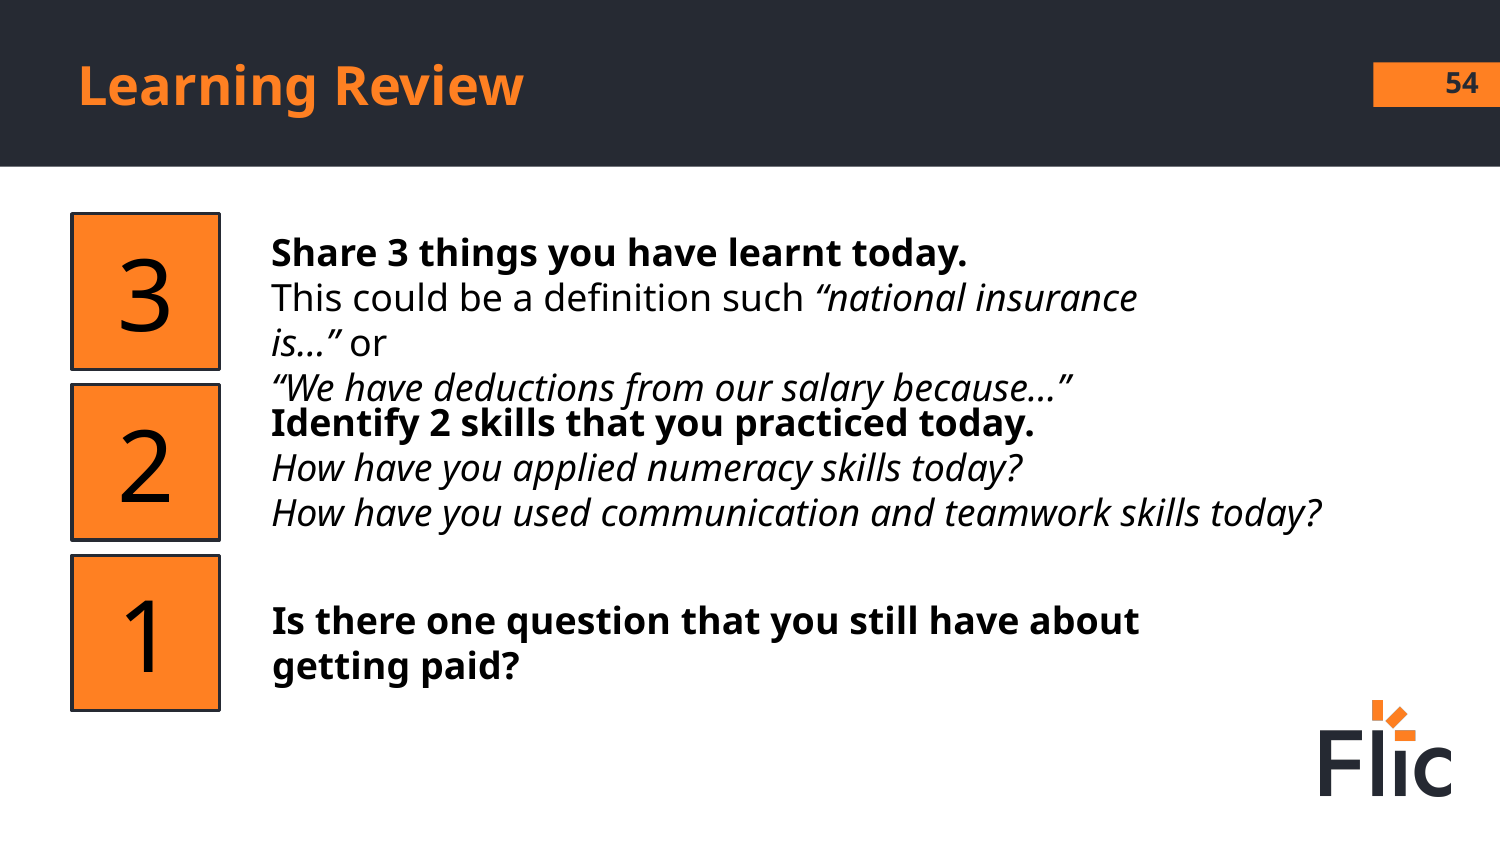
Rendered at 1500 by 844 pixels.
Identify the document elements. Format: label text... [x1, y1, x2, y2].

picture [1320, 700, 1451, 797]
slide_number ‹#› [1423, 66, 1500, 104]
text_box 2 [71, 384, 220, 541]
text_box Is there one question that you still have about getting paid? [257, 582, 1299, 703]
text_box 3 [71, 213, 220, 370]
text_box Share 3 things you have learnt today. This could be a definition such “national insurance is…” or “We have deductions from our salary because…” [256, 213, 1221, 384]
text_box Identify 2 skills that you practiced today. How have you applied numeracy skills today? How have you used communication and teamwork skills today? [256, 384, 1345, 550]
text_box 1 [71, 555, 220, 711]
text_box Learning Review [62, 41, 1020, 127]
